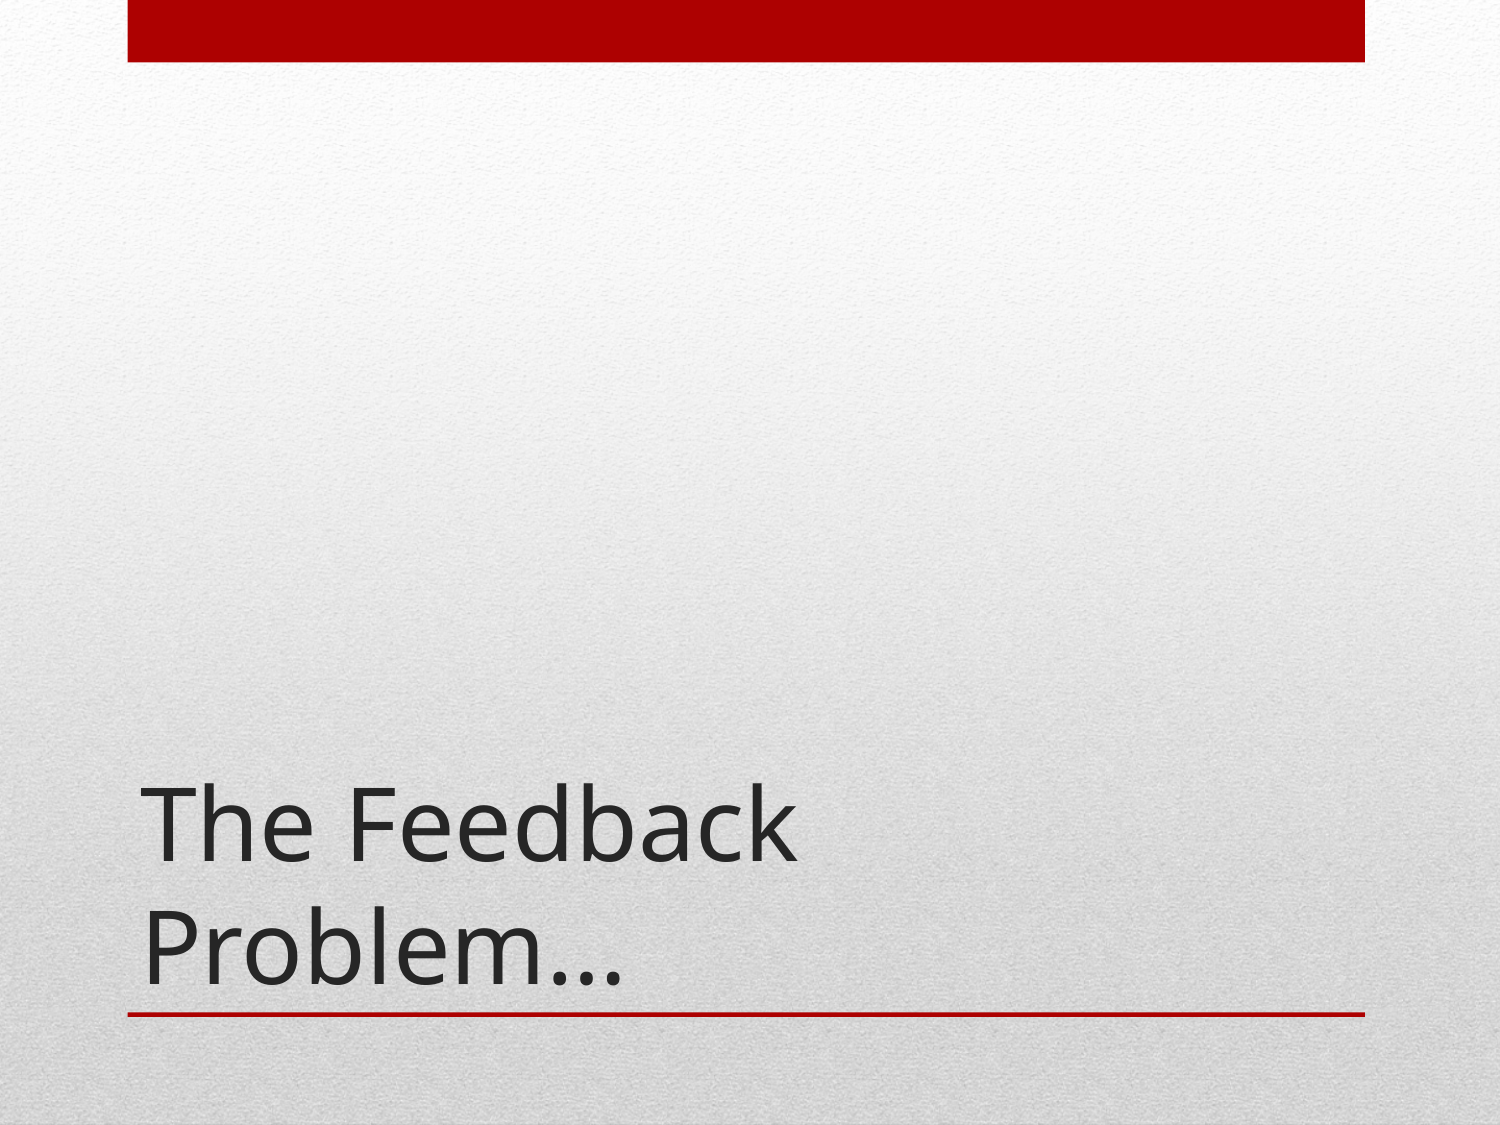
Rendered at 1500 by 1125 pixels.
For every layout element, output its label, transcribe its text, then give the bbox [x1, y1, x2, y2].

title The Feedback Problem… [125, 750, 1238, 1013]
